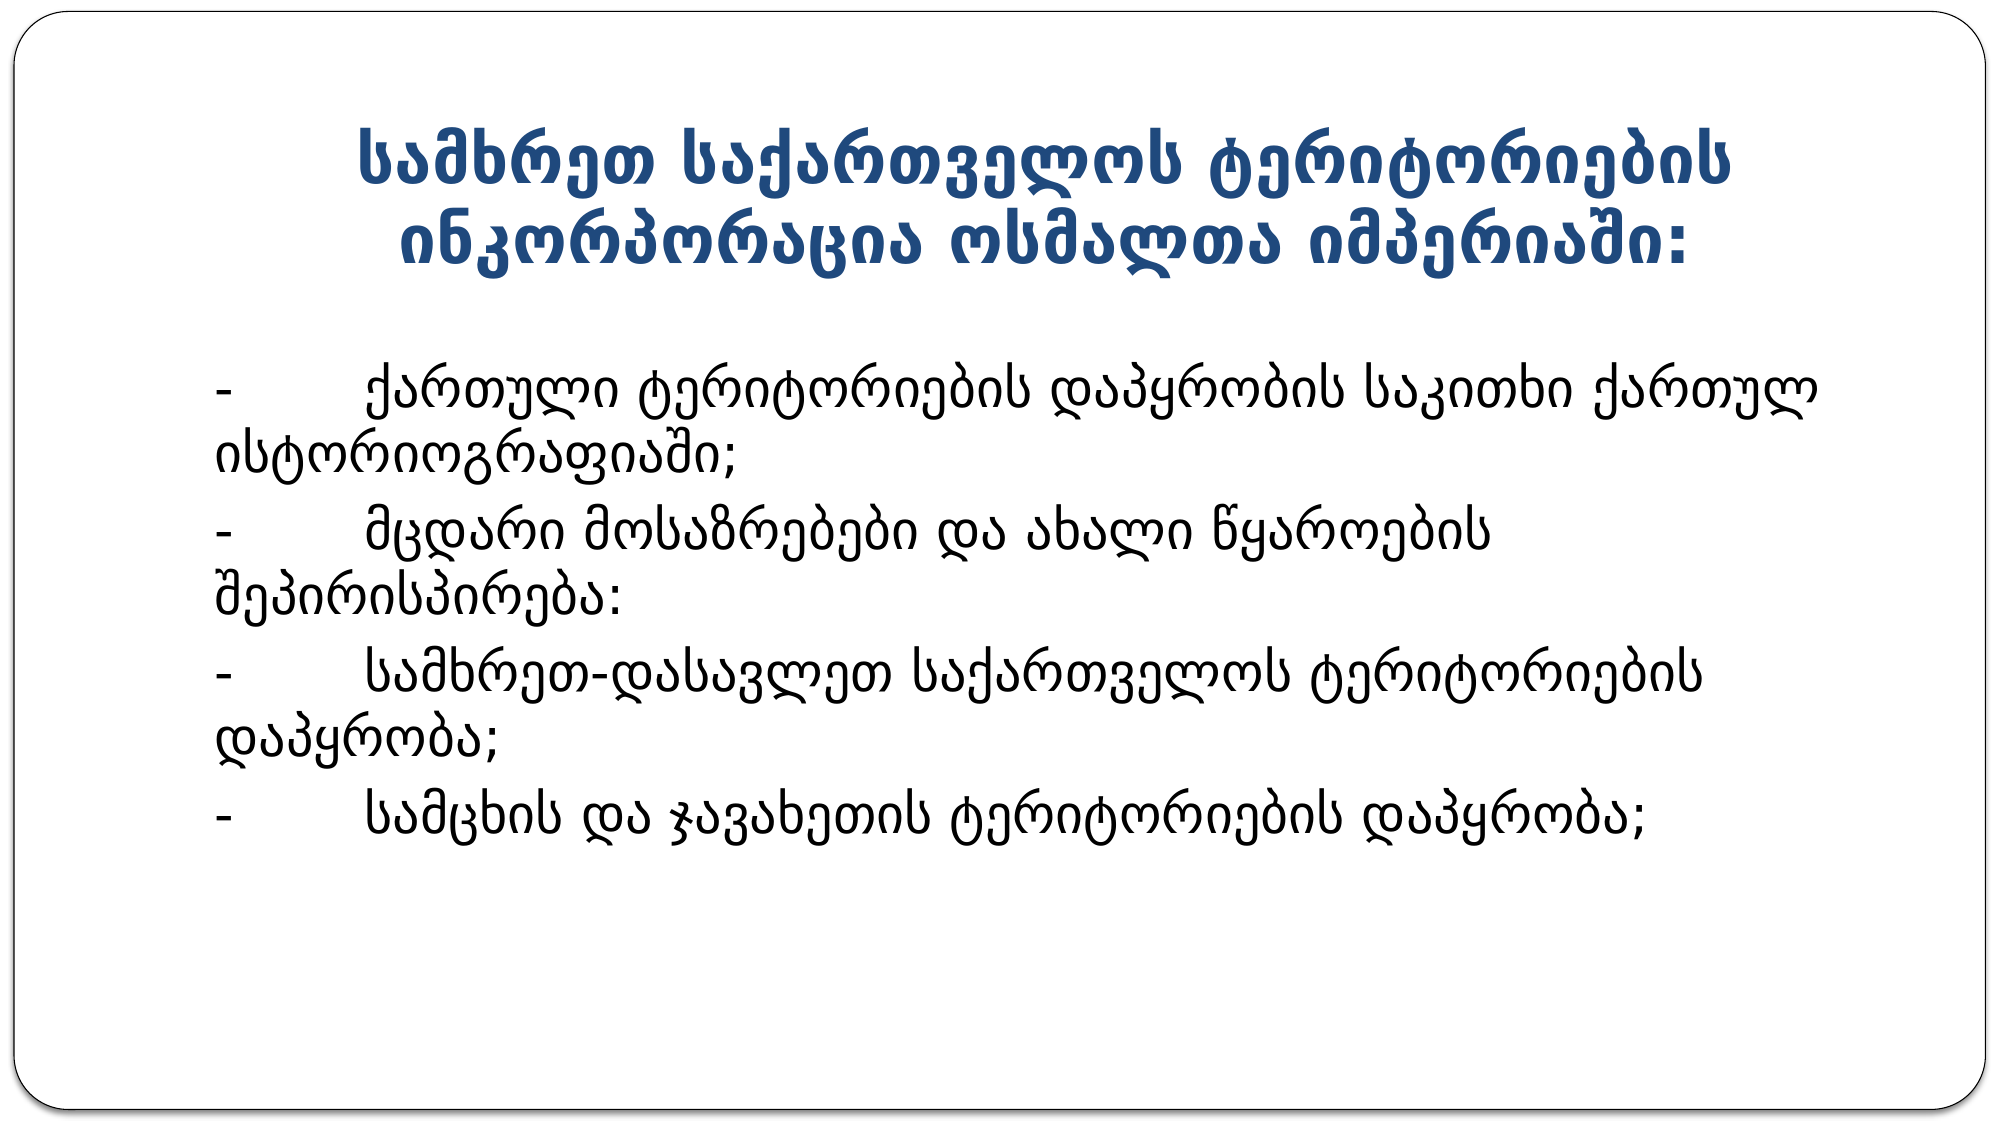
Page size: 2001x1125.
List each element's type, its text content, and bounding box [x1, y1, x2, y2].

list - ქართული ტერიტორიების დაპყრობის საკითხი ქართულ ისტორიოგრაფიაში; - მცდარი მოსაზრებები და ახალი წყაროების შეპირისპირება: - სამხრეთ-დასავლეთ საქართველოს ტერიტორიების დაპყრობა; - სამცხის და ჯავახეთის ტერიტორიების დაპყრობა; [200, 346, 1900, 988]
title სამხრეთ საქართველოს ტერიტორიების ინკორპორაცია ოსმალთა იმპერიაში: [195, 105, 1896, 293]
